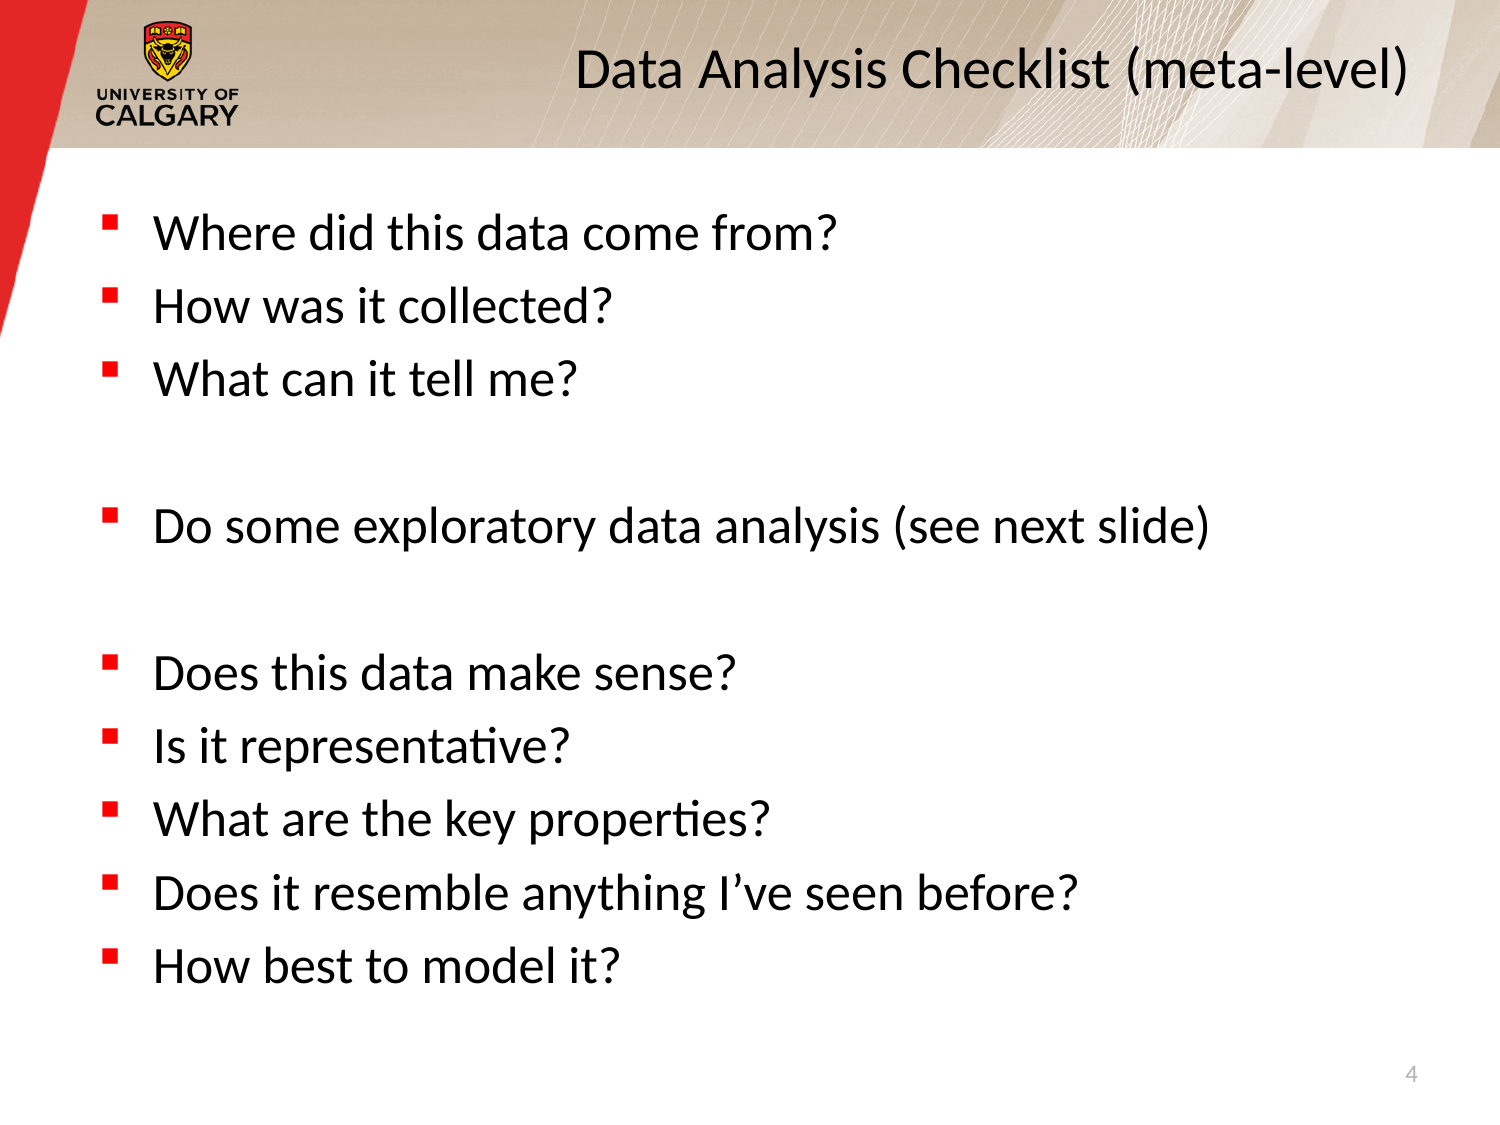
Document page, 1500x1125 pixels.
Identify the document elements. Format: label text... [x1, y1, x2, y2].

title Data Analysis Checklist (meta-level) [219, 0, 1425, 131]
list Where did this data come from? How was it collected? What can it tell me? Do some exploratory data analysis (see next slide) Does this data make sense? Is it representative? What are the key properties? Does it resemble anything I’ve seen before? How best to model it? [83, 190, 1434, 1005]
picture [0, 0, 1500, 1125]
slide_number 4 [1291, 1042, 1434, 1103]
